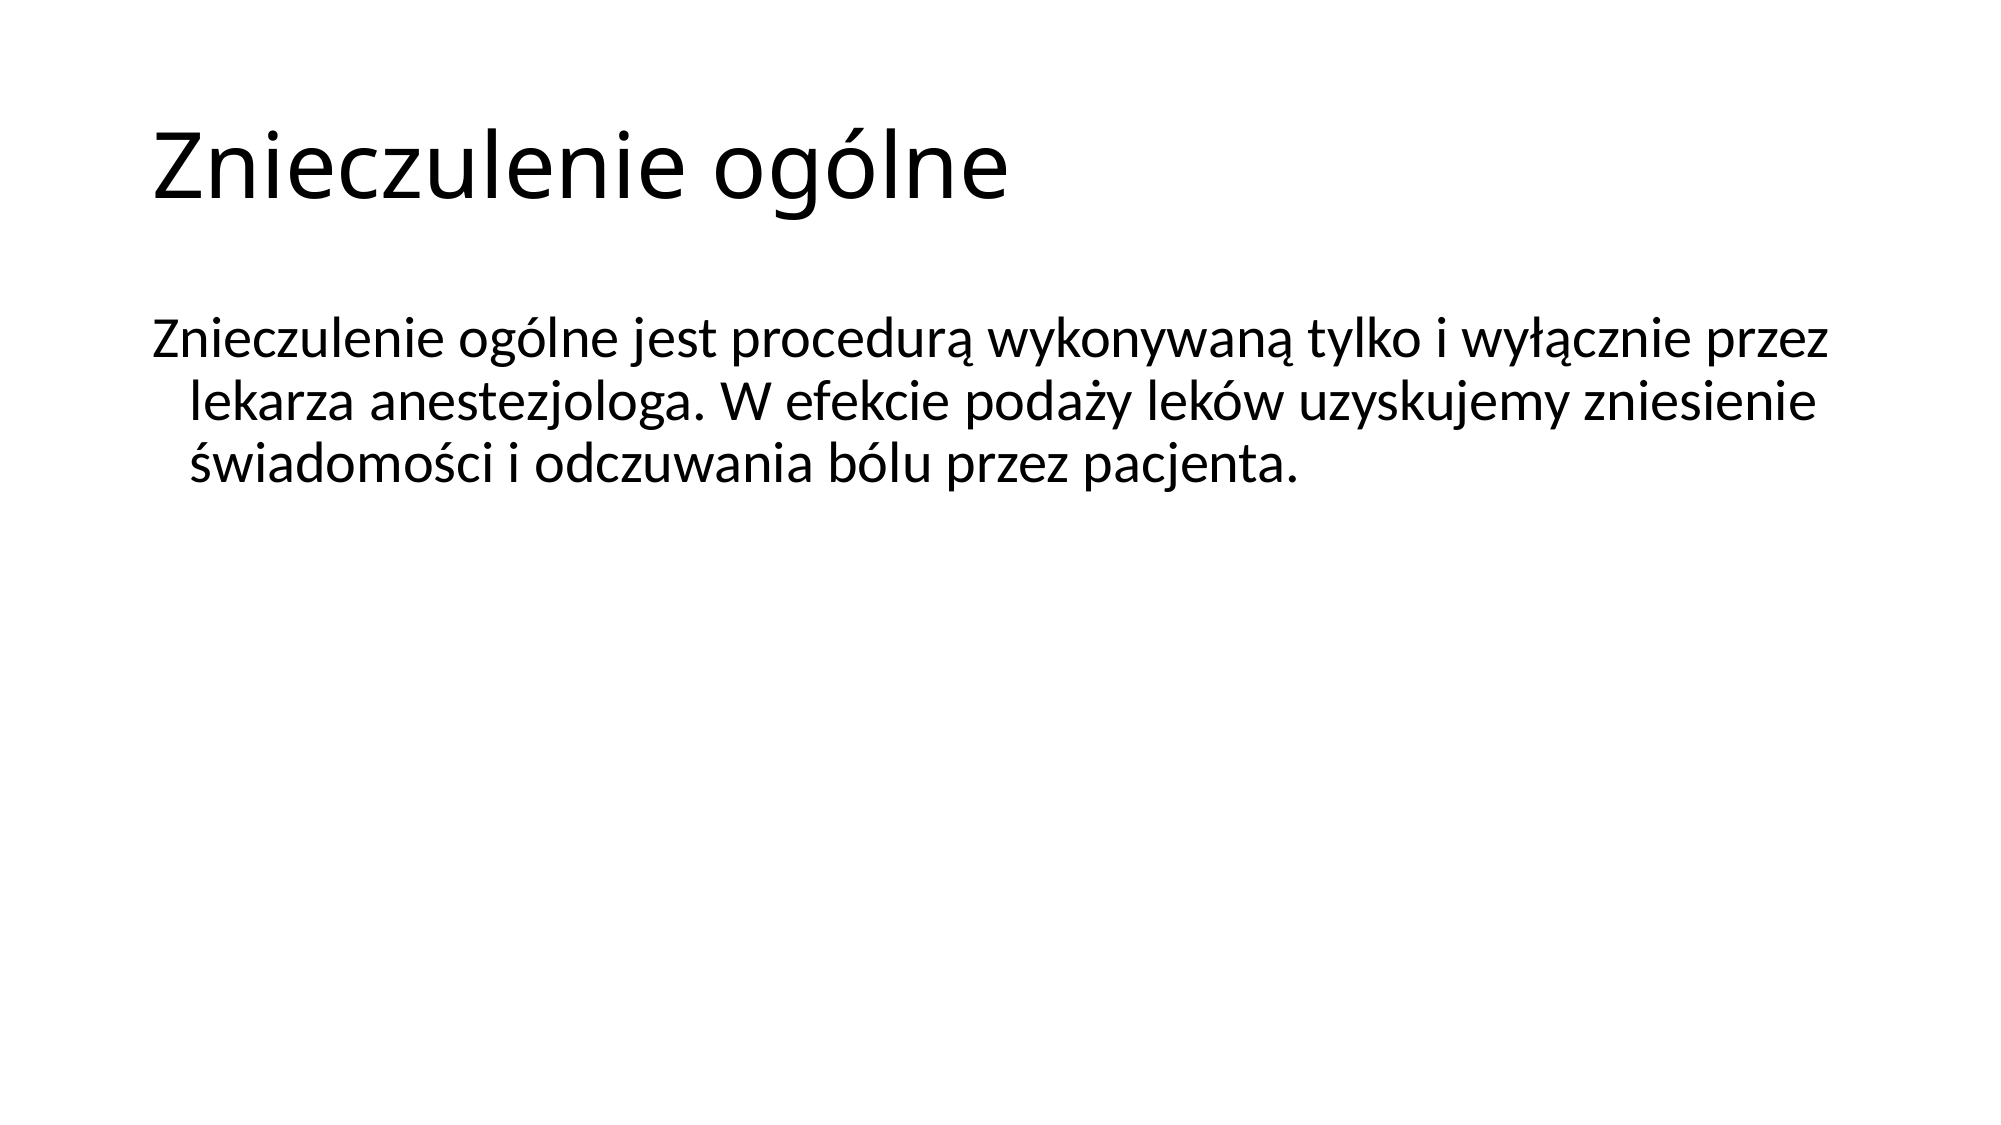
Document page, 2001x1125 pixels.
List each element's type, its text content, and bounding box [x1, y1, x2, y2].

list Znieczulenie ogólne jest procedurą wykonywaną tylko i wyłącznie przez lekarza anestezjologa. W efekcie podaży leków uzyskujemy zniesienie świadomości i odczuwania bólu przez pacjenta. [137, 299, 1863, 1014]
title Znieczulenie ogólne [137, 59, 1863, 278]
